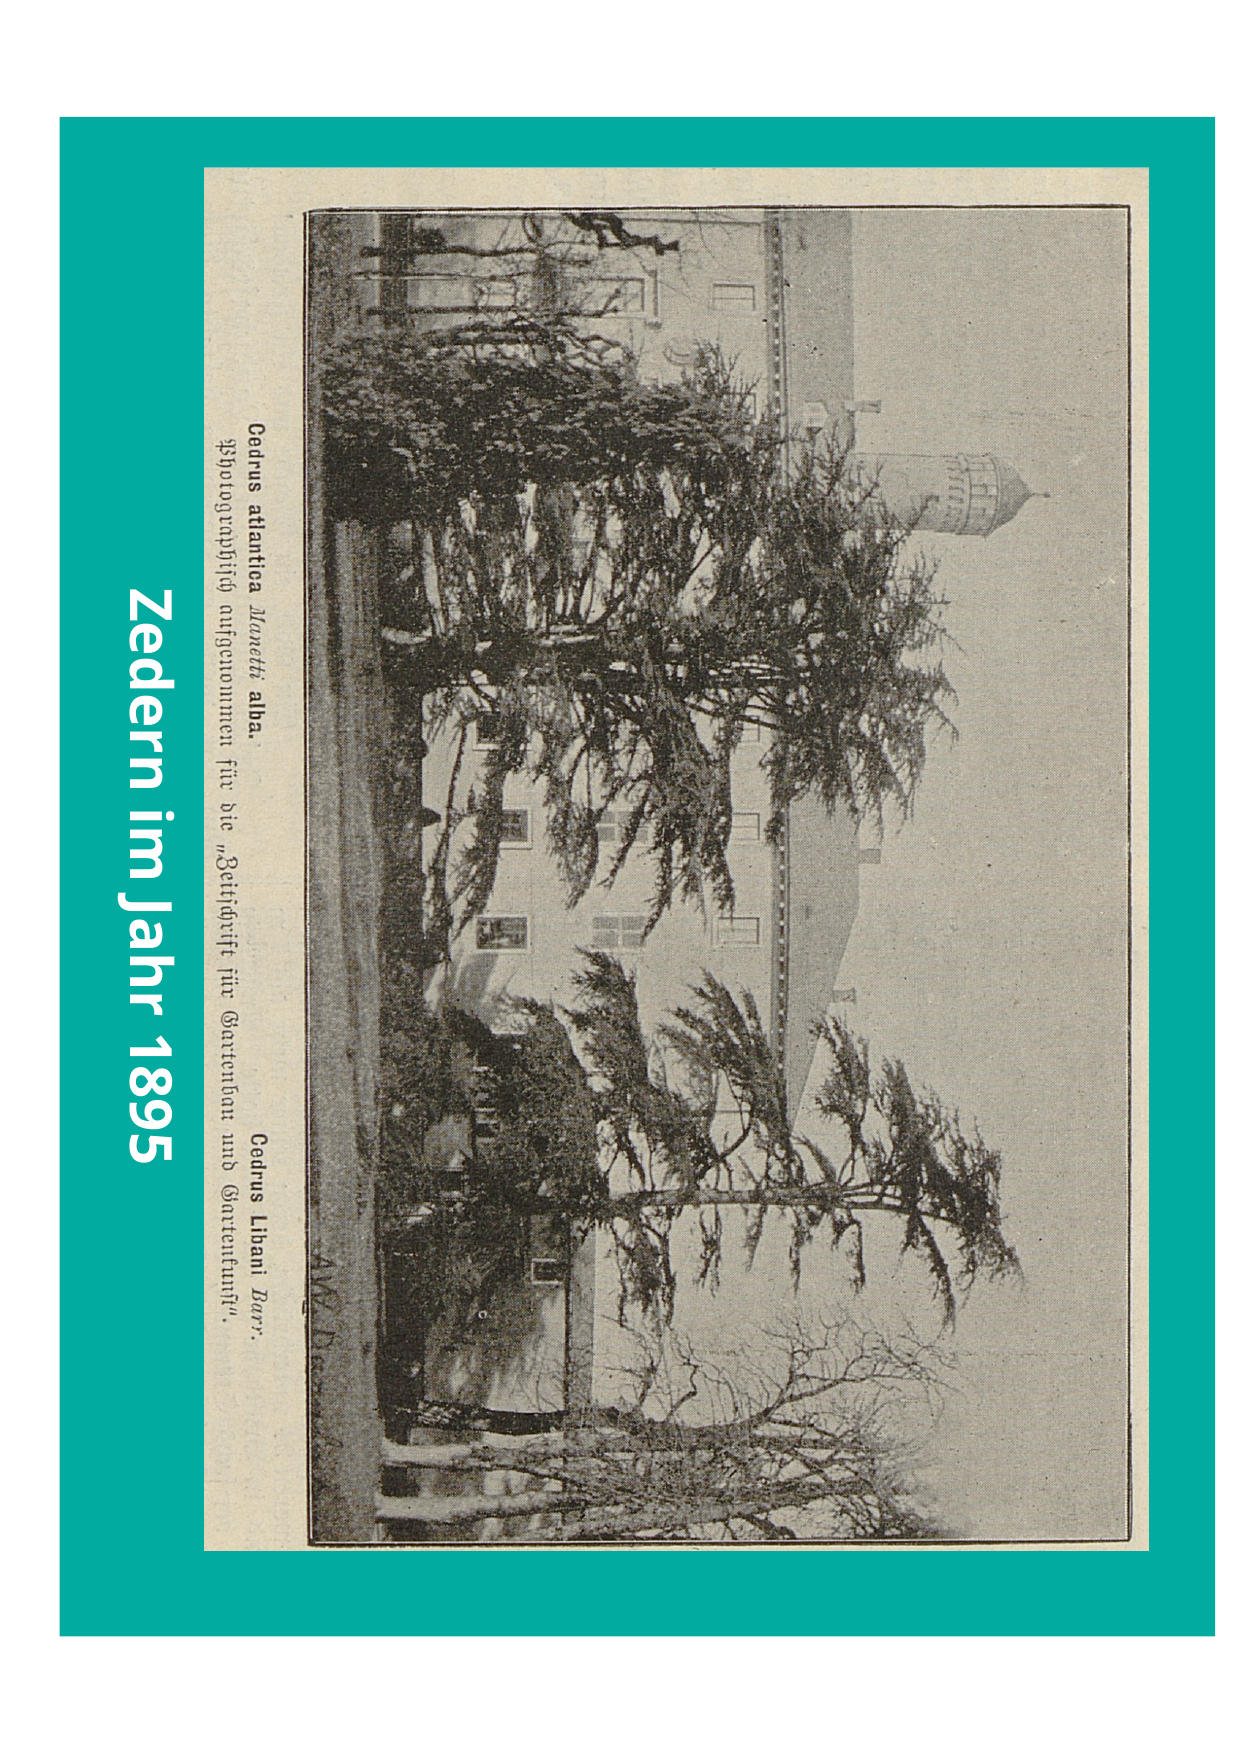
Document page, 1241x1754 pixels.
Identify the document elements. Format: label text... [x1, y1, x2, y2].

text_box Zedern im Jahr 1895 [59, 1332, 1216, 1637]
text_box Zedern im Jahr 1895 [59, 116, 1216, 387]
picture [0, 169, 1241, 1551]
